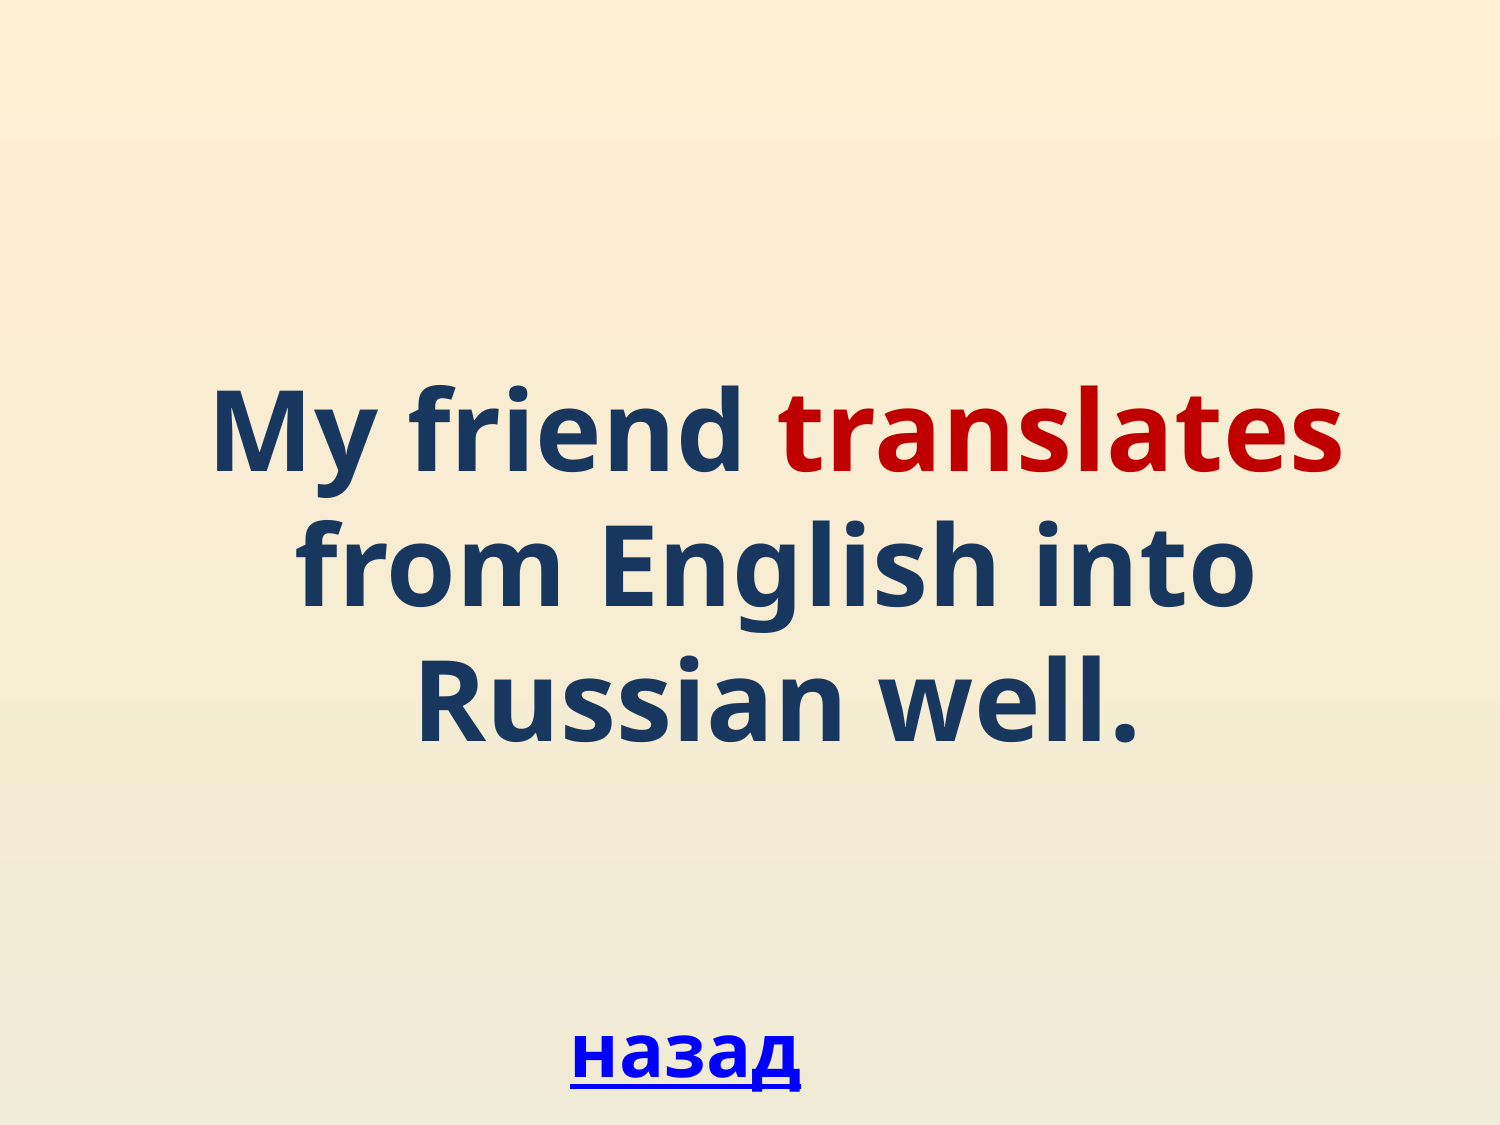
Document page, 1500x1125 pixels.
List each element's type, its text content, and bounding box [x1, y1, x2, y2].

text_box My friend translates from English into Russian well. [70, 351, 1484, 772]
text_box назад [375, 995, 997, 1113]
